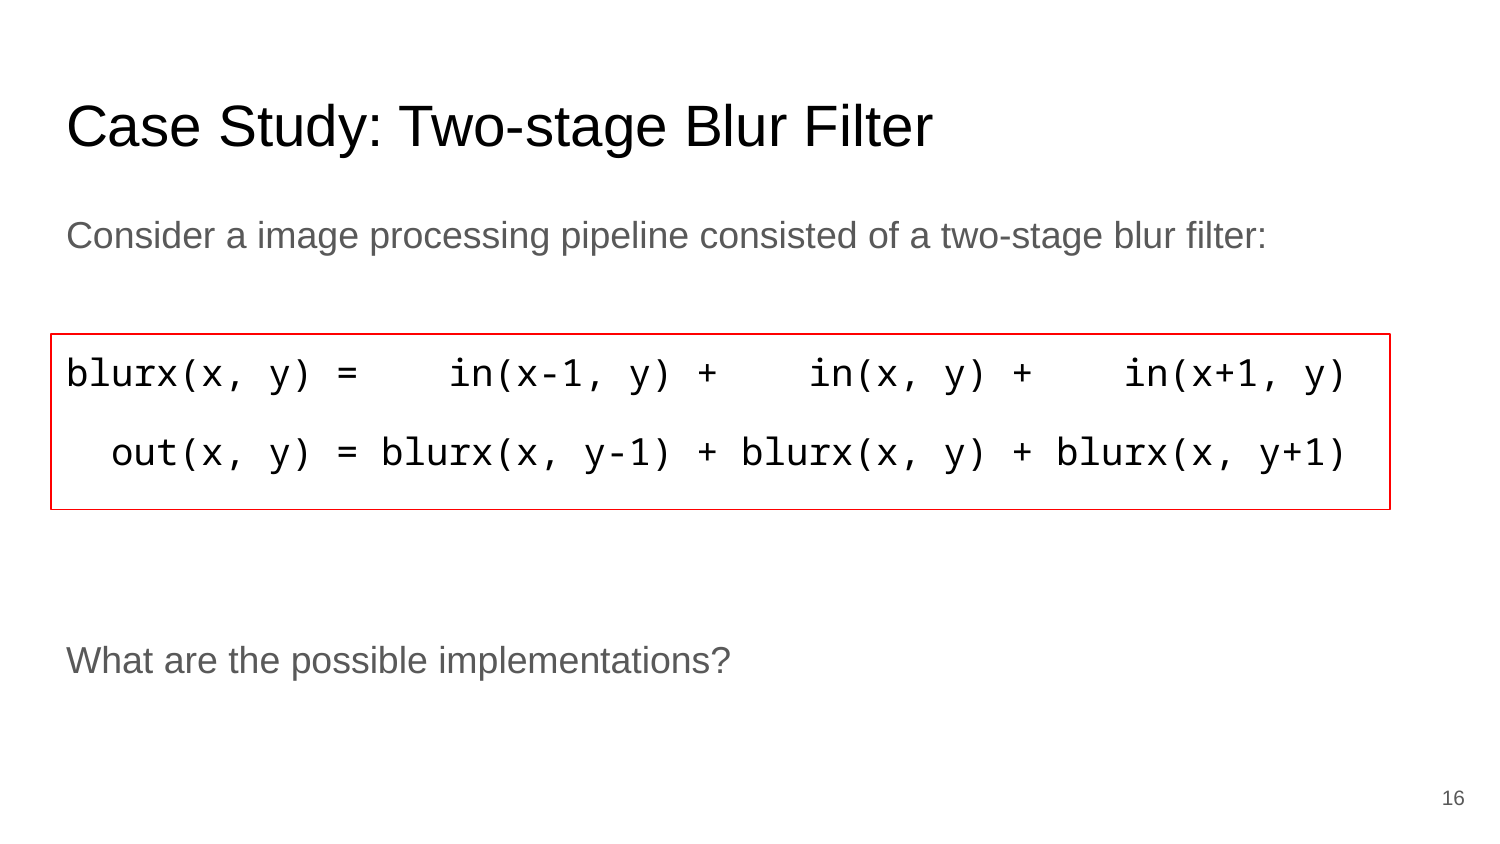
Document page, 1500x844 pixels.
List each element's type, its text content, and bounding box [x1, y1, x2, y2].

text_box blurx(x, y) = in(x-1, y) + in(x, y) + in(x+1, y) out(x, y) = blurx(x, y-1) + blurx(x, y) + blurx(x, y+1) [51, 334, 1390, 510]
slide_number ‹#› [1389, 764, 1480, 830]
title Case Study: Two-stage Blur Filter [51, 72, 1449, 167]
list Consider a image processing pipeline consisted of a two-stage blur filter: What are the possible implementations? [51, 189, 1449, 750]
